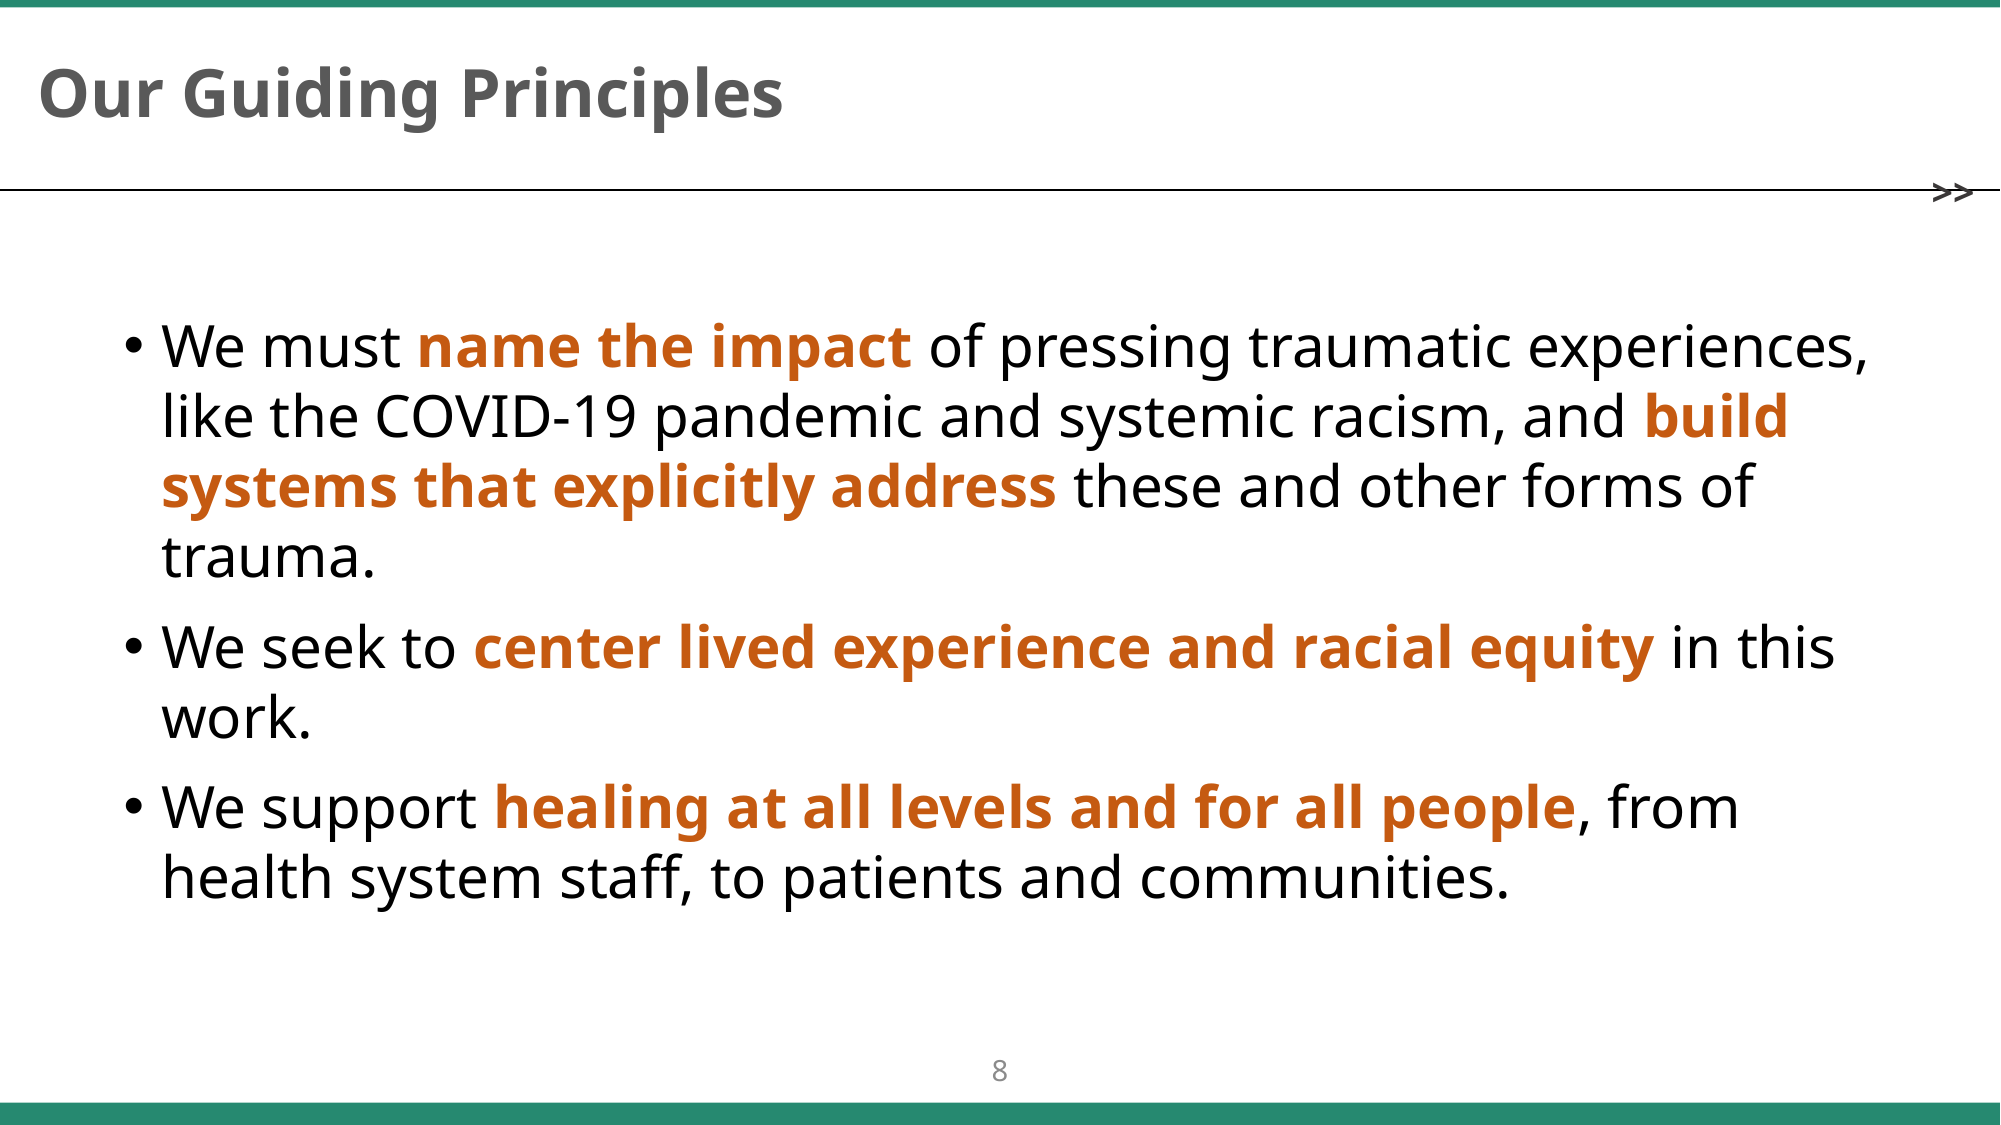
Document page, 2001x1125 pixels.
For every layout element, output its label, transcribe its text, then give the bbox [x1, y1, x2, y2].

title Our Guiding Principles [22, 7, 2000, 185]
subtitle We must name the impact of pressing traumatic experiences, like the COVID-19 pandemic and systemic racism, and build systems that explicitly address these and other forms of trauma. We seek to center lived experience and racial equity in this work. We support healing at all levels and for all people, from health system staff, to patients and communities. [108, 302, 1892, 1066]
footer 8 [662, 1042, 1338, 1103]
